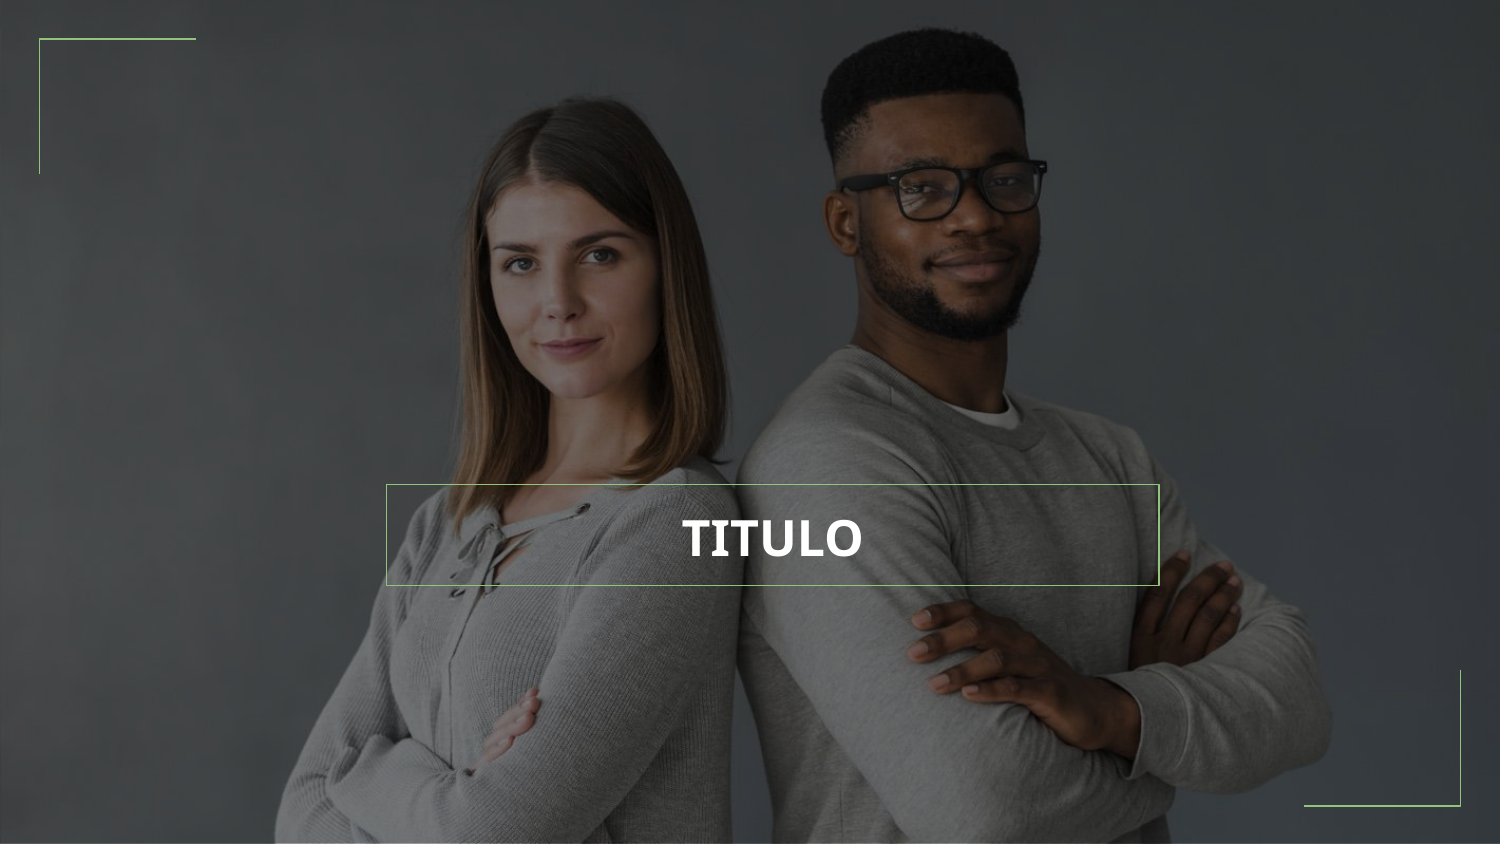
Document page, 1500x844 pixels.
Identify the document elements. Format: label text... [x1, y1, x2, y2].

title TITULO [386, 494, 1159, 582]
picture [0, 0, 1500, 844]
text_box [386, 484, 1159, 494]
text_box [386, 582, 1159, 586]
